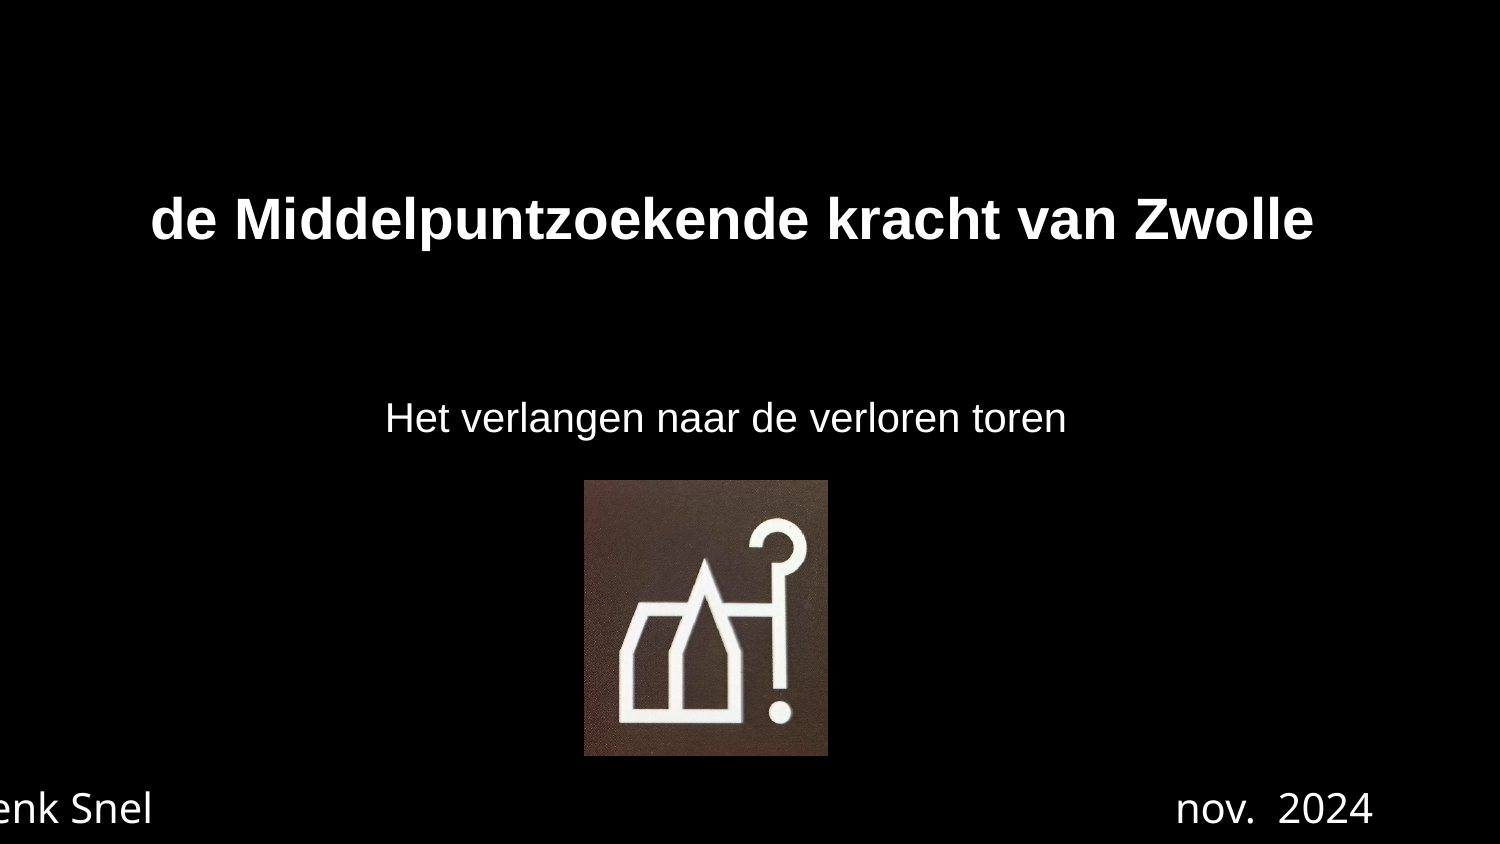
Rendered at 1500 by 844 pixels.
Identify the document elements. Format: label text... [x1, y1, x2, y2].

text_box Henk Snel nov. 2024 [0, 774, 1388, 840]
text_box de Middelpuntzoekende kracht van Zwolle Het verlangen naar de verloren toren [100, 173, 1353, 509]
picture [584, 480, 828, 756]
